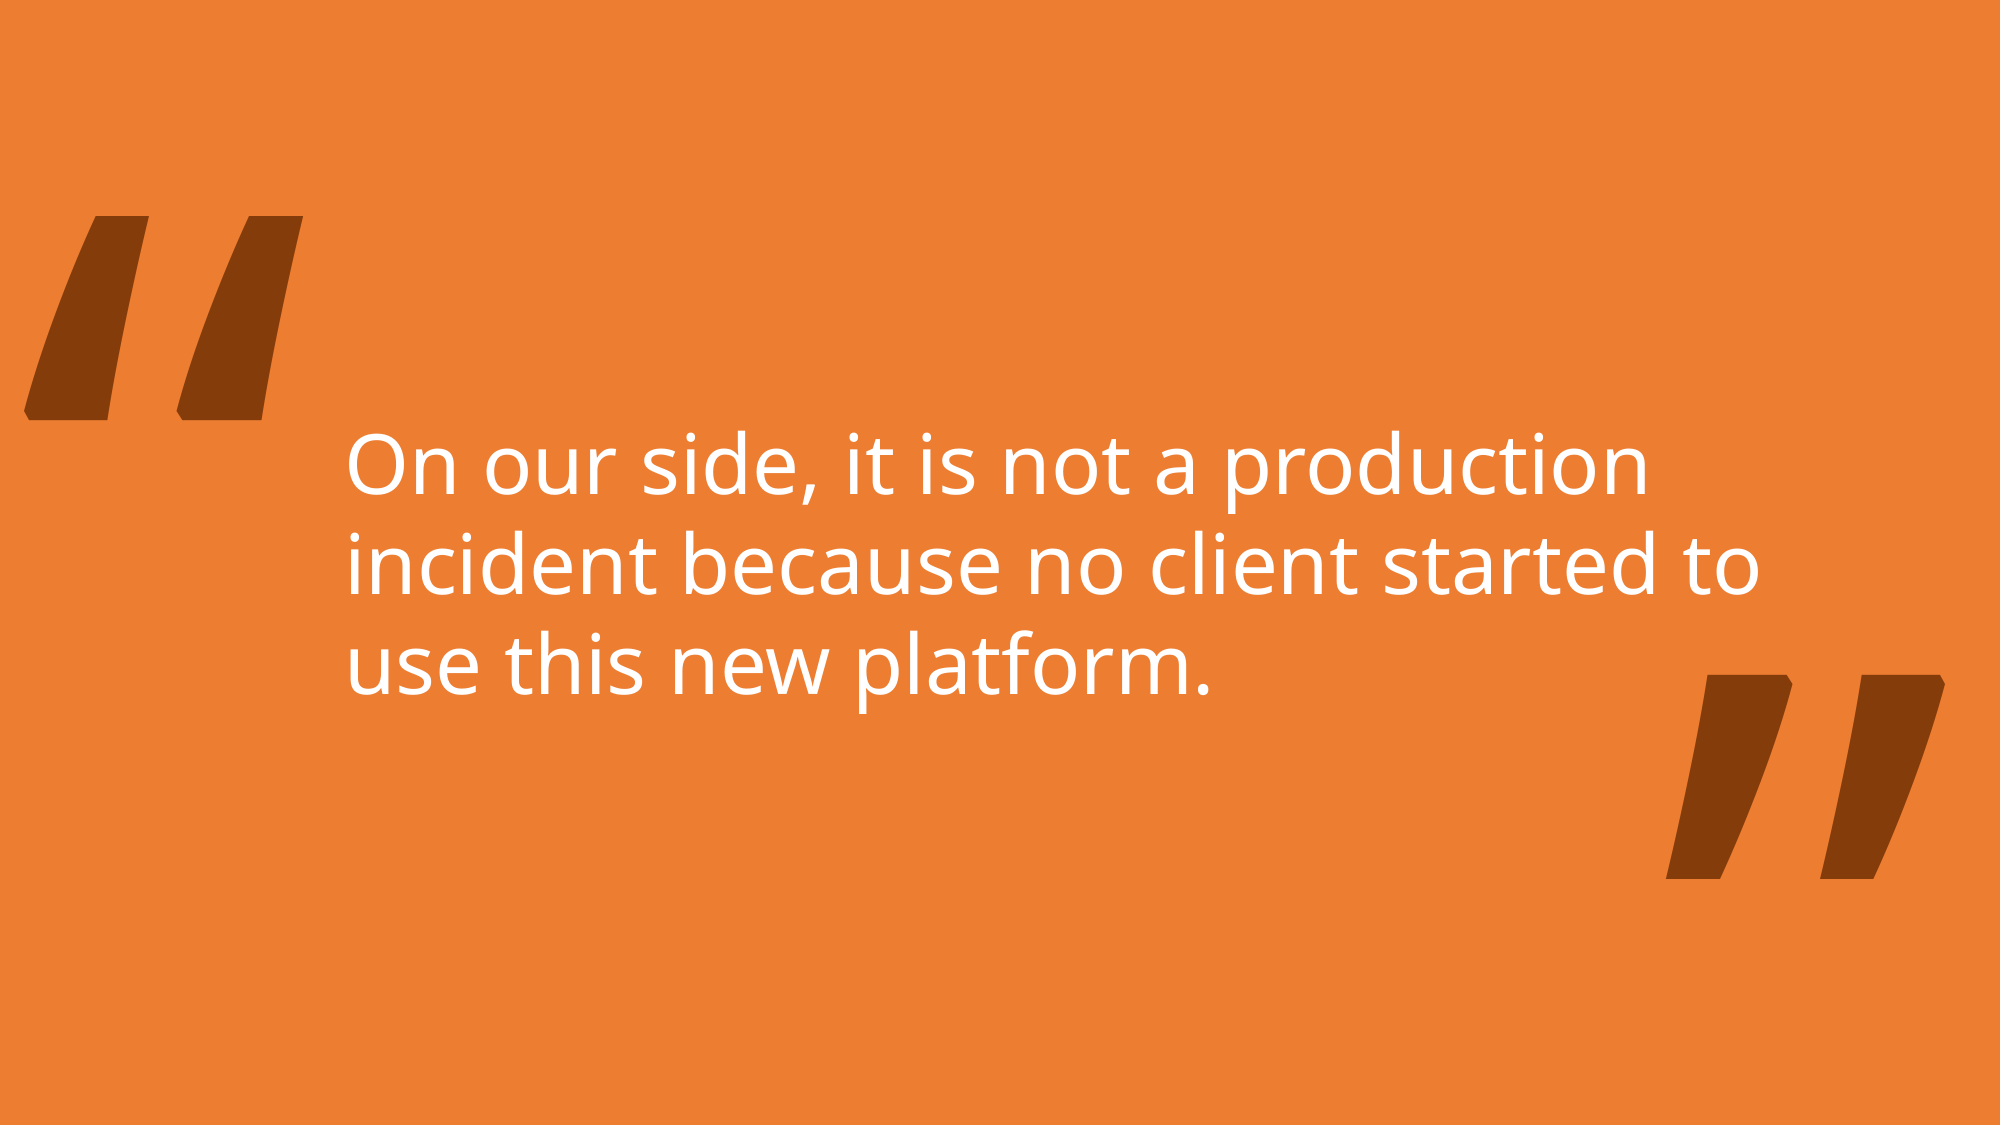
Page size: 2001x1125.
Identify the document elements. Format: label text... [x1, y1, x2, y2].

text_box “ [1420, 110, 1971, 1125]
text_box On our side, it is not a production incident because no client started to use this new platform. [329, 403, 1782, 719]
text_box “ [0, 0, 550, 986]
